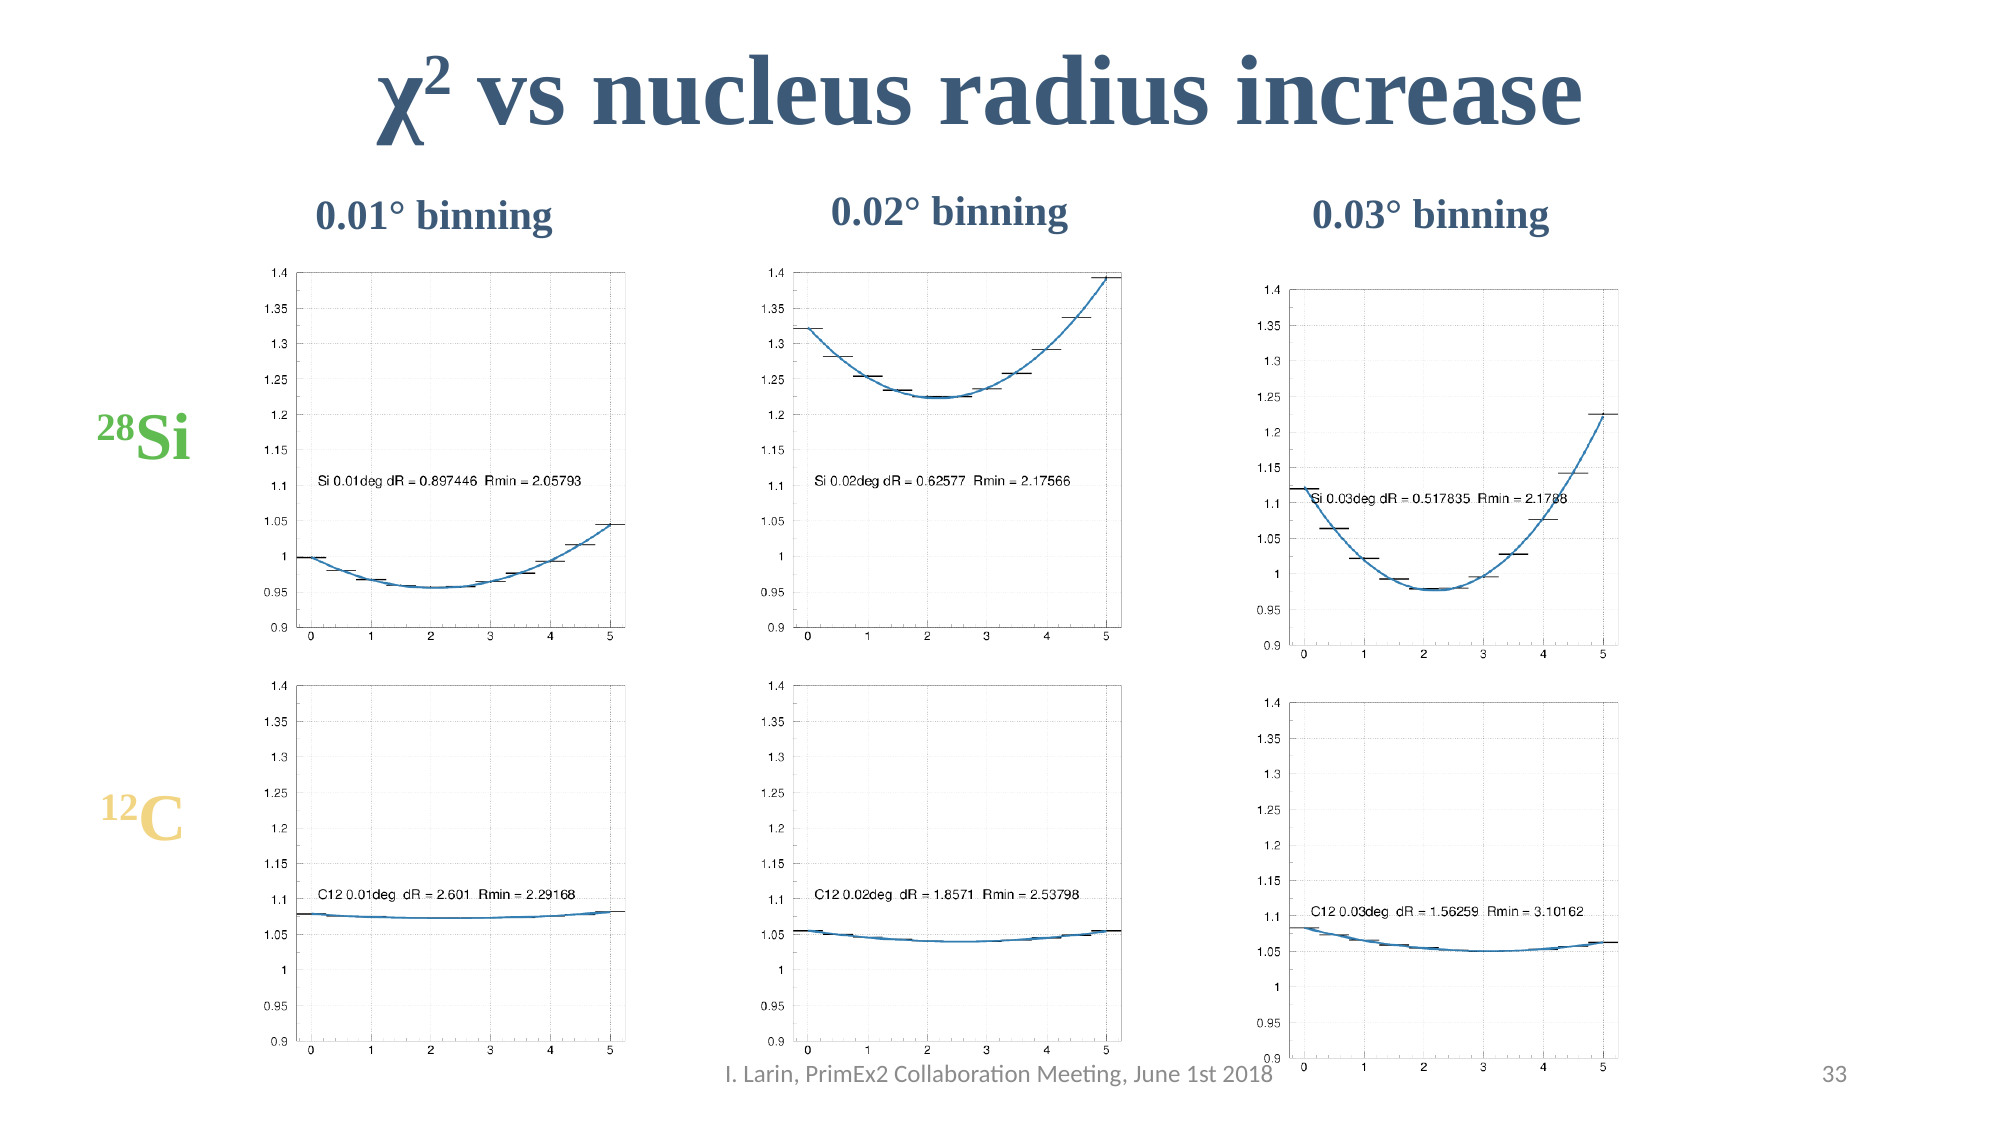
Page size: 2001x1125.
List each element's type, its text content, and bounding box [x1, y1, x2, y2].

text_box 0.02° binning [815, 181, 1098, 228]
text_box 0.01° binning [300, 185, 594, 228]
text_box 0.03° binning [1297, 184, 1583, 245]
picture [225, 641, 669, 1085]
slide_number 33 [1412, 1042, 1863, 1103]
picture [721, 228, 1165, 1085]
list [225, 228, 669, 641]
picture [1218, 245, 1662, 1102]
text_box 12C [21, 766, 225, 862]
text_box χ2 vs nucleus radius increase [106, 30, 1832, 154]
text_box 28Si [21, 386, 225, 481]
footer I. Larin, PrimEx2 Collaboration Meeting, June 1st 2018 [662, 1042, 1338, 1103]
